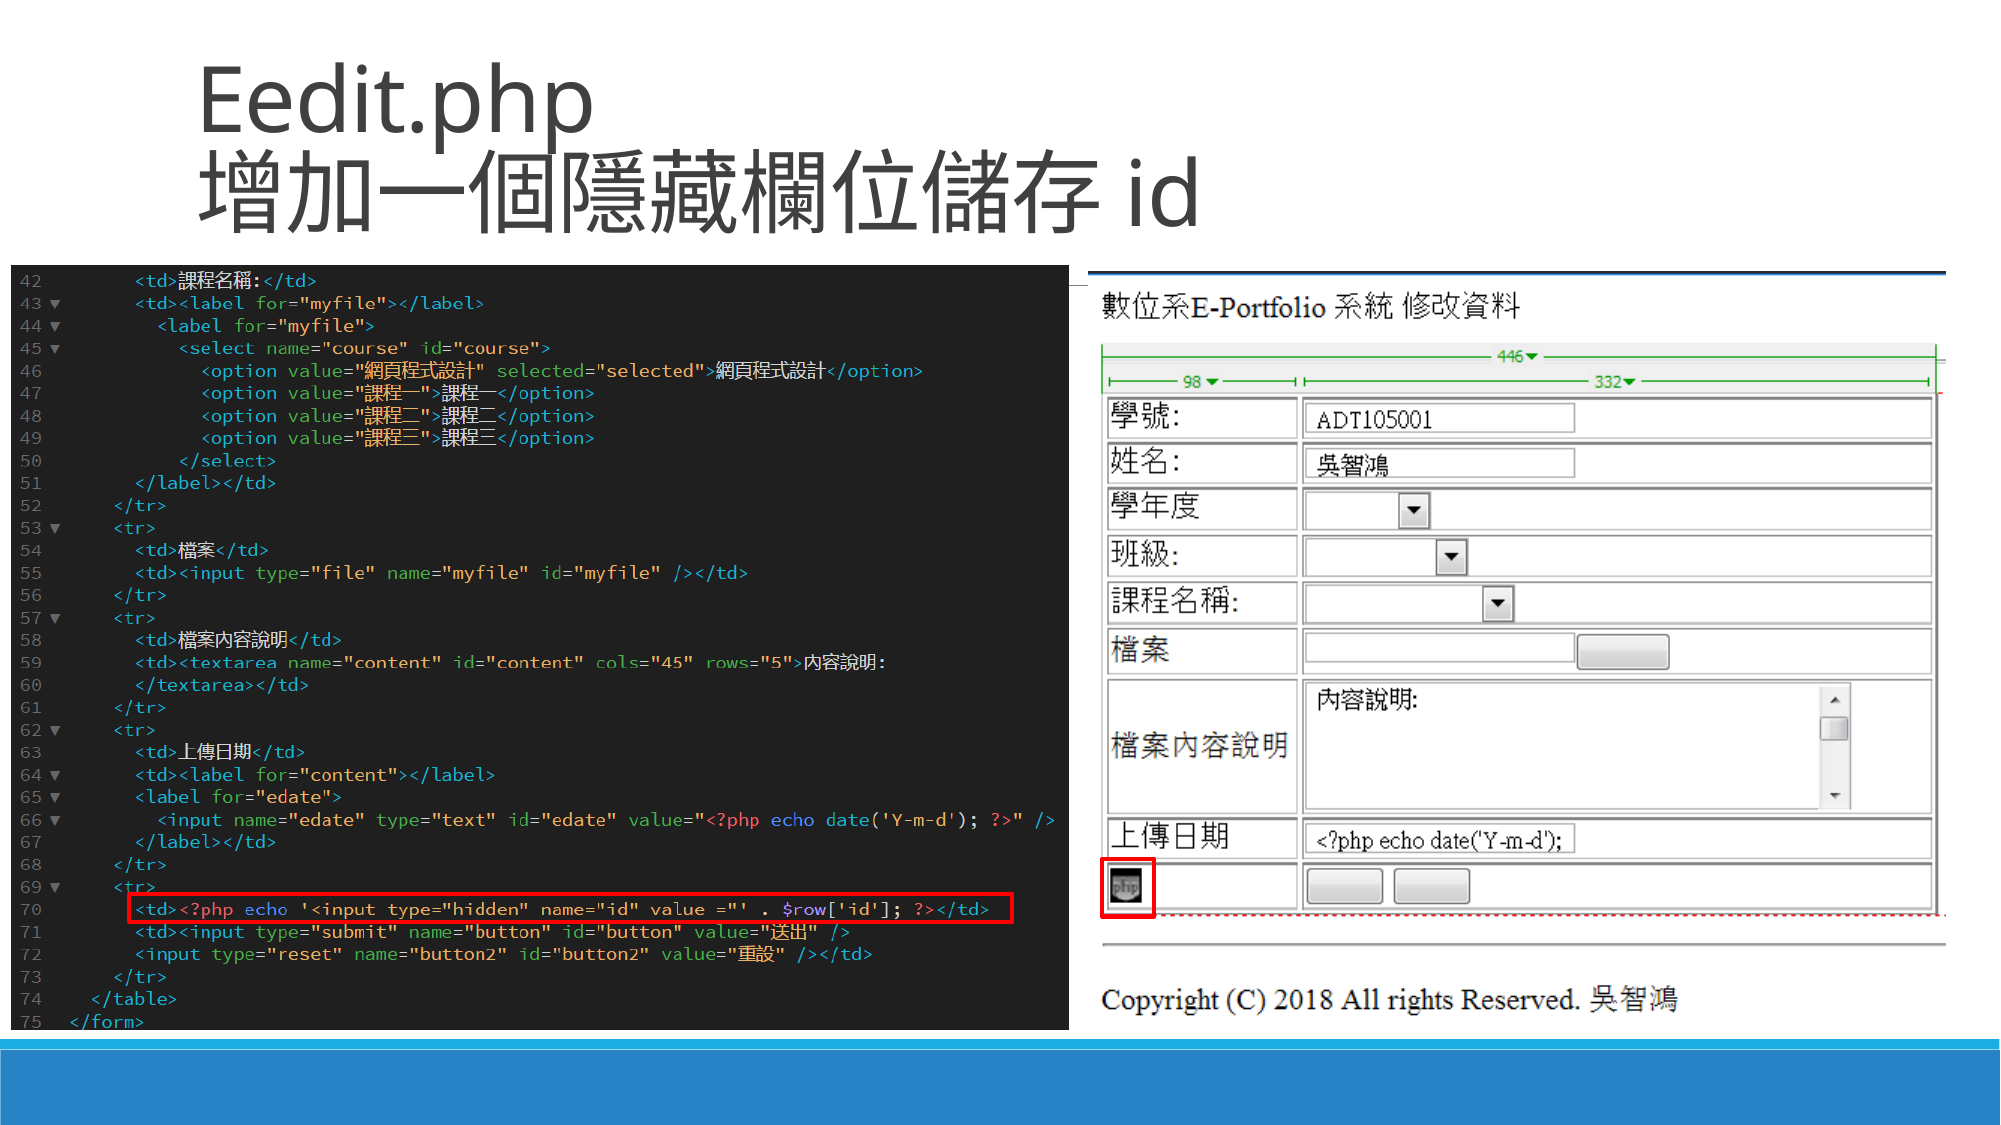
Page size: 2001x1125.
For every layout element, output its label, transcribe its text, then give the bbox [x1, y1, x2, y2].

picture [1087, 270, 1946, 1020]
picture [10, 264, 1069, 1030]
title Eedit.php 增加一個隱藏欄位儲存id [180, 47, 1830, 253]
